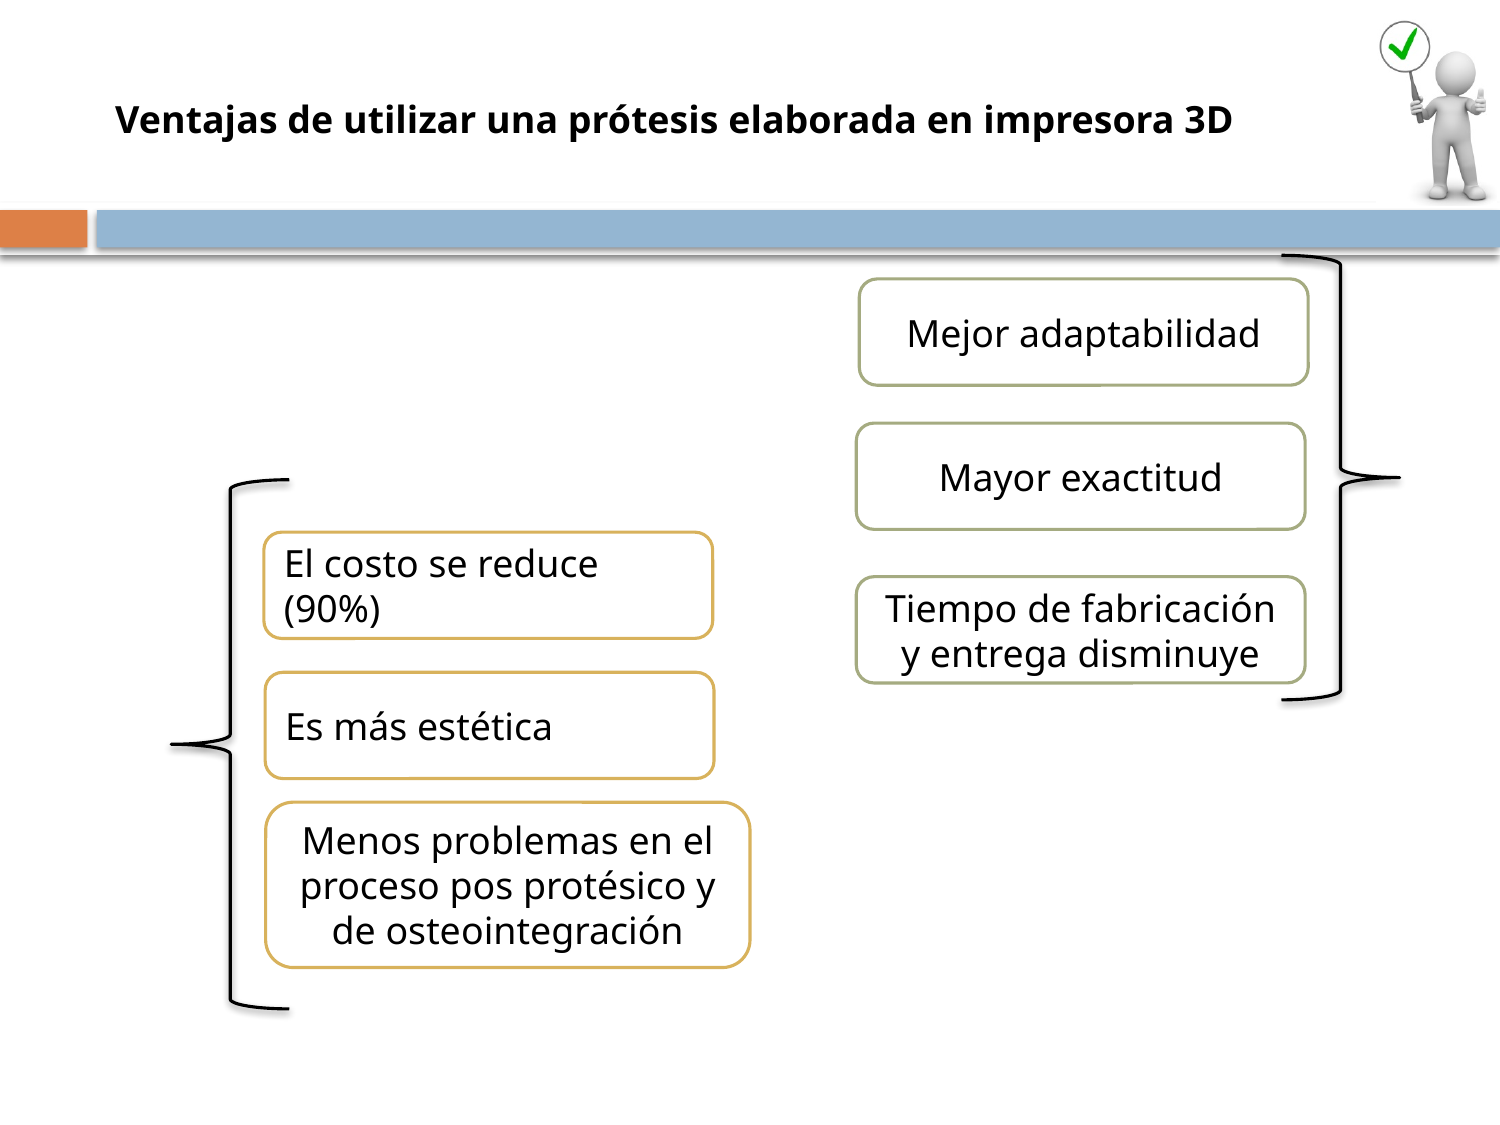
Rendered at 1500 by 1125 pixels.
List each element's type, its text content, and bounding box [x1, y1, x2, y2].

text_box Menos problemas en el proceso pos protésico y de osteointegración [295, 800, 752, 970]
text_box [1281, 253, 1402, 702]
text_box Tiempo de fabricación y entrega disminuye [854, 575, 1275, 685]
text_box [169, 478, 290, 1011]
text_box Mejor adaptabilidad [857, 277, 1275, 387]
title Ventajas de utilizar una prótesis elaborada en impresora 3D [100, 37, 1369, 200]
text_box El costo se reduce (90%) [295, 530, 715, 641]
text_box Es más estética [295, 670, 716, 781]
picture [1375, 18, 1498, 206]
text_box Mayor exactitud [854, 421, 1275, 531]
